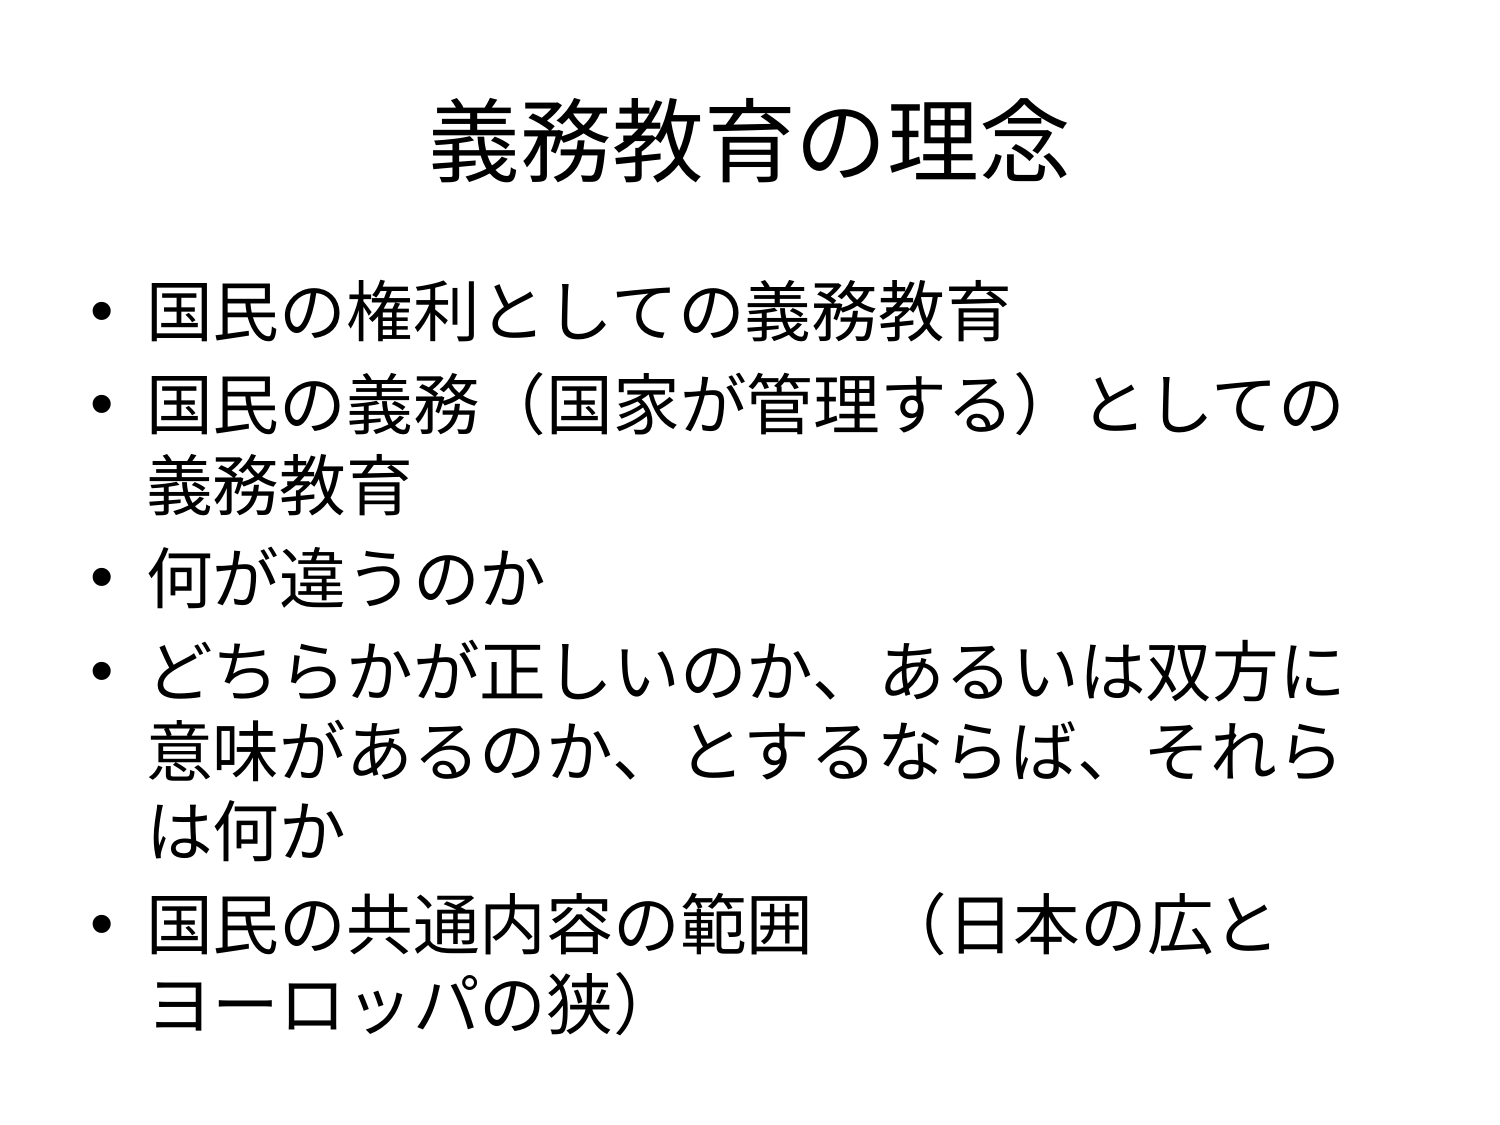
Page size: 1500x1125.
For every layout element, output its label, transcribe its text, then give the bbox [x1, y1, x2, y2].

list 国民の権利としての義務教育 国民の義務（国家が管理する）としての義務教育 何が違うのか どちらかが正しいのか、あるいは双方に意味があるのか、とするならば、それらは何か 国民の共通内容の範囲 （日本の広とヨーロッパの狭） [75, 262, 1425, 1005]
title 義務教育の理念 [75, 45, 1425, 233]
